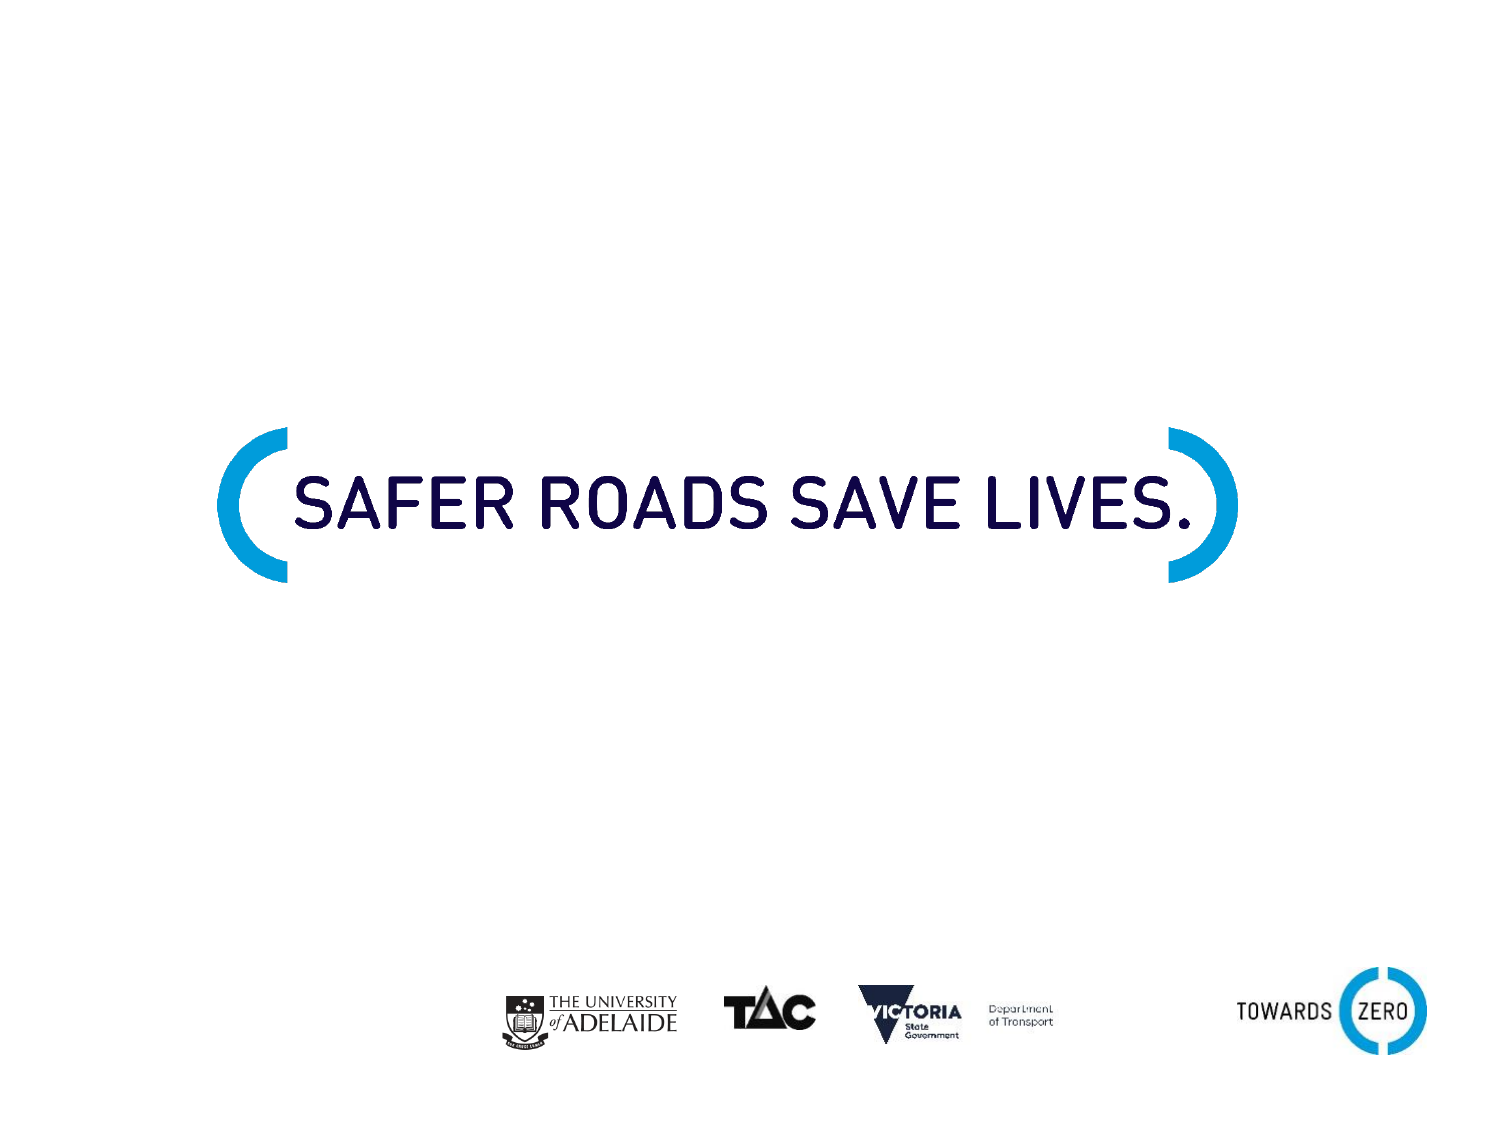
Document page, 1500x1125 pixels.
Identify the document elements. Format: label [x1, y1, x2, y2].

picture [1178, 522, 1238, 583]
picture [486, 960, 682, 1059]
picture [858, 985, 1073, 1045]
picture [240, 427, 1216, 583]
picture [217, 518, 277, 583]
picture [1237, 967, 1375, 1055]
picture [217, 427, 281, 493]
picture [724, 985, 816, 1030]
picture [1175, 427, 1238, 489]
picture [1351, 967, 1427, 1055]
